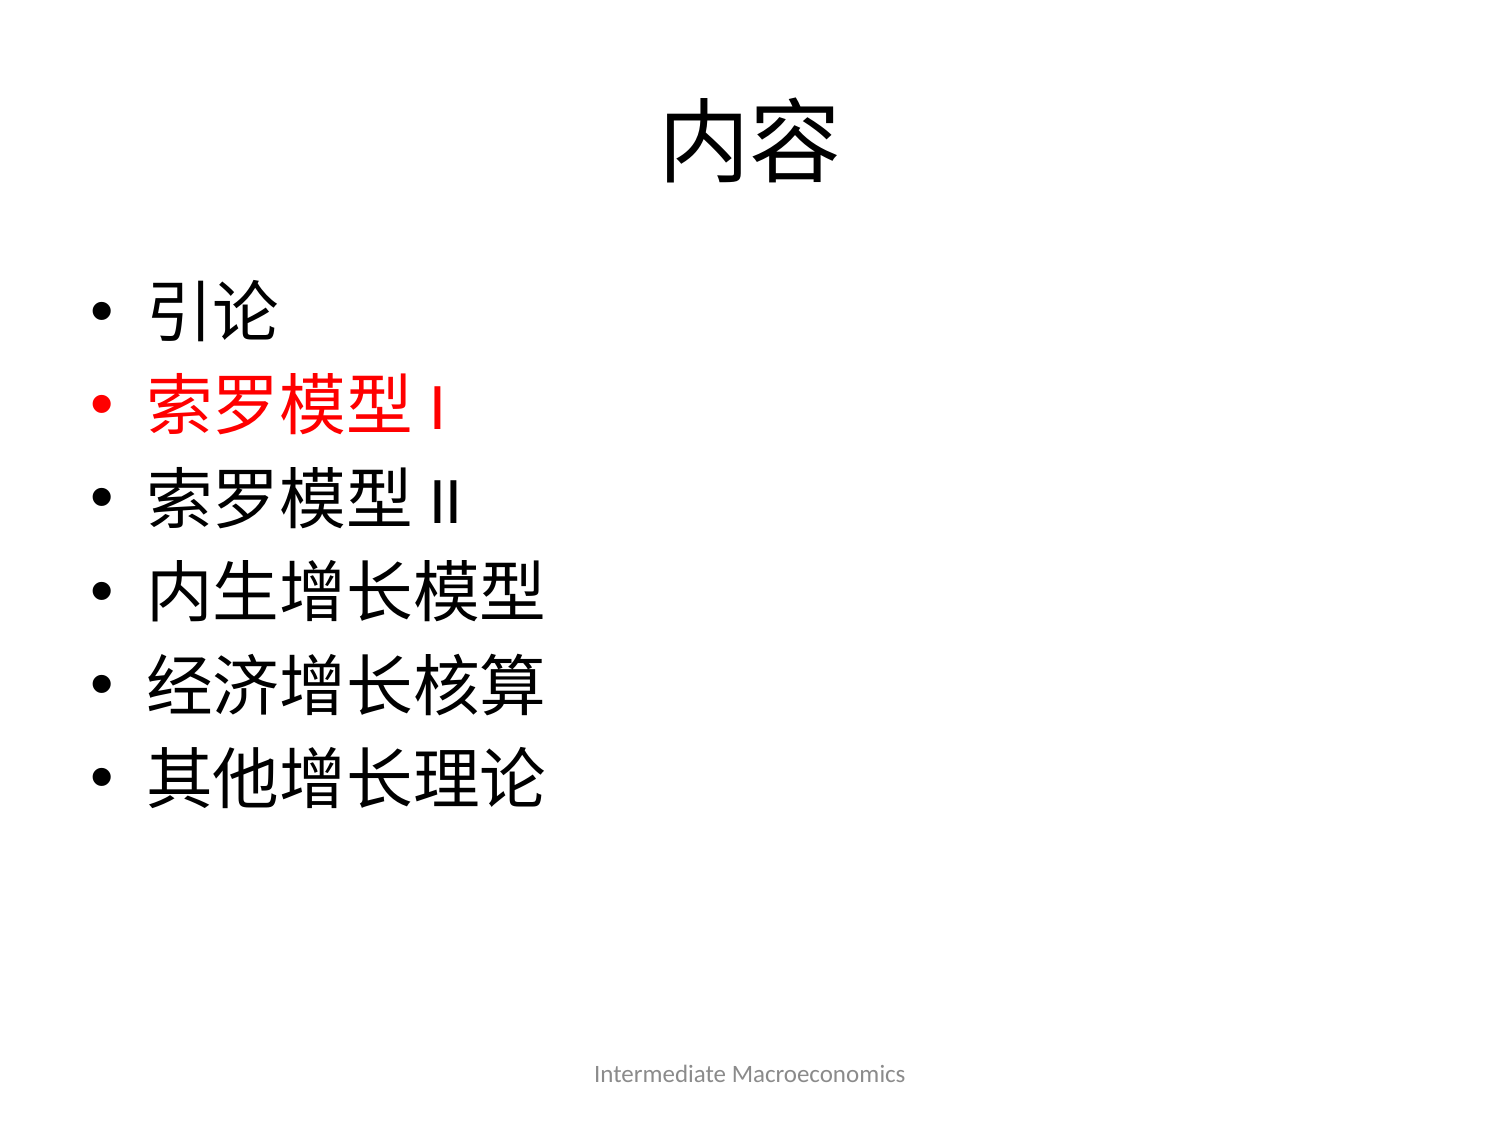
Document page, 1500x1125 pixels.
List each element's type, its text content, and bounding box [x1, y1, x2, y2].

title 内容 [75, 45, 1425, 233]
list 引论 索罗模型I 索罗模型II 内生增长模型 经济增长核算 其他增长理论 [75, 262, 1425, 1005]
footer Intermediate Macroeconomics [512, 1042, 988, 1103]
